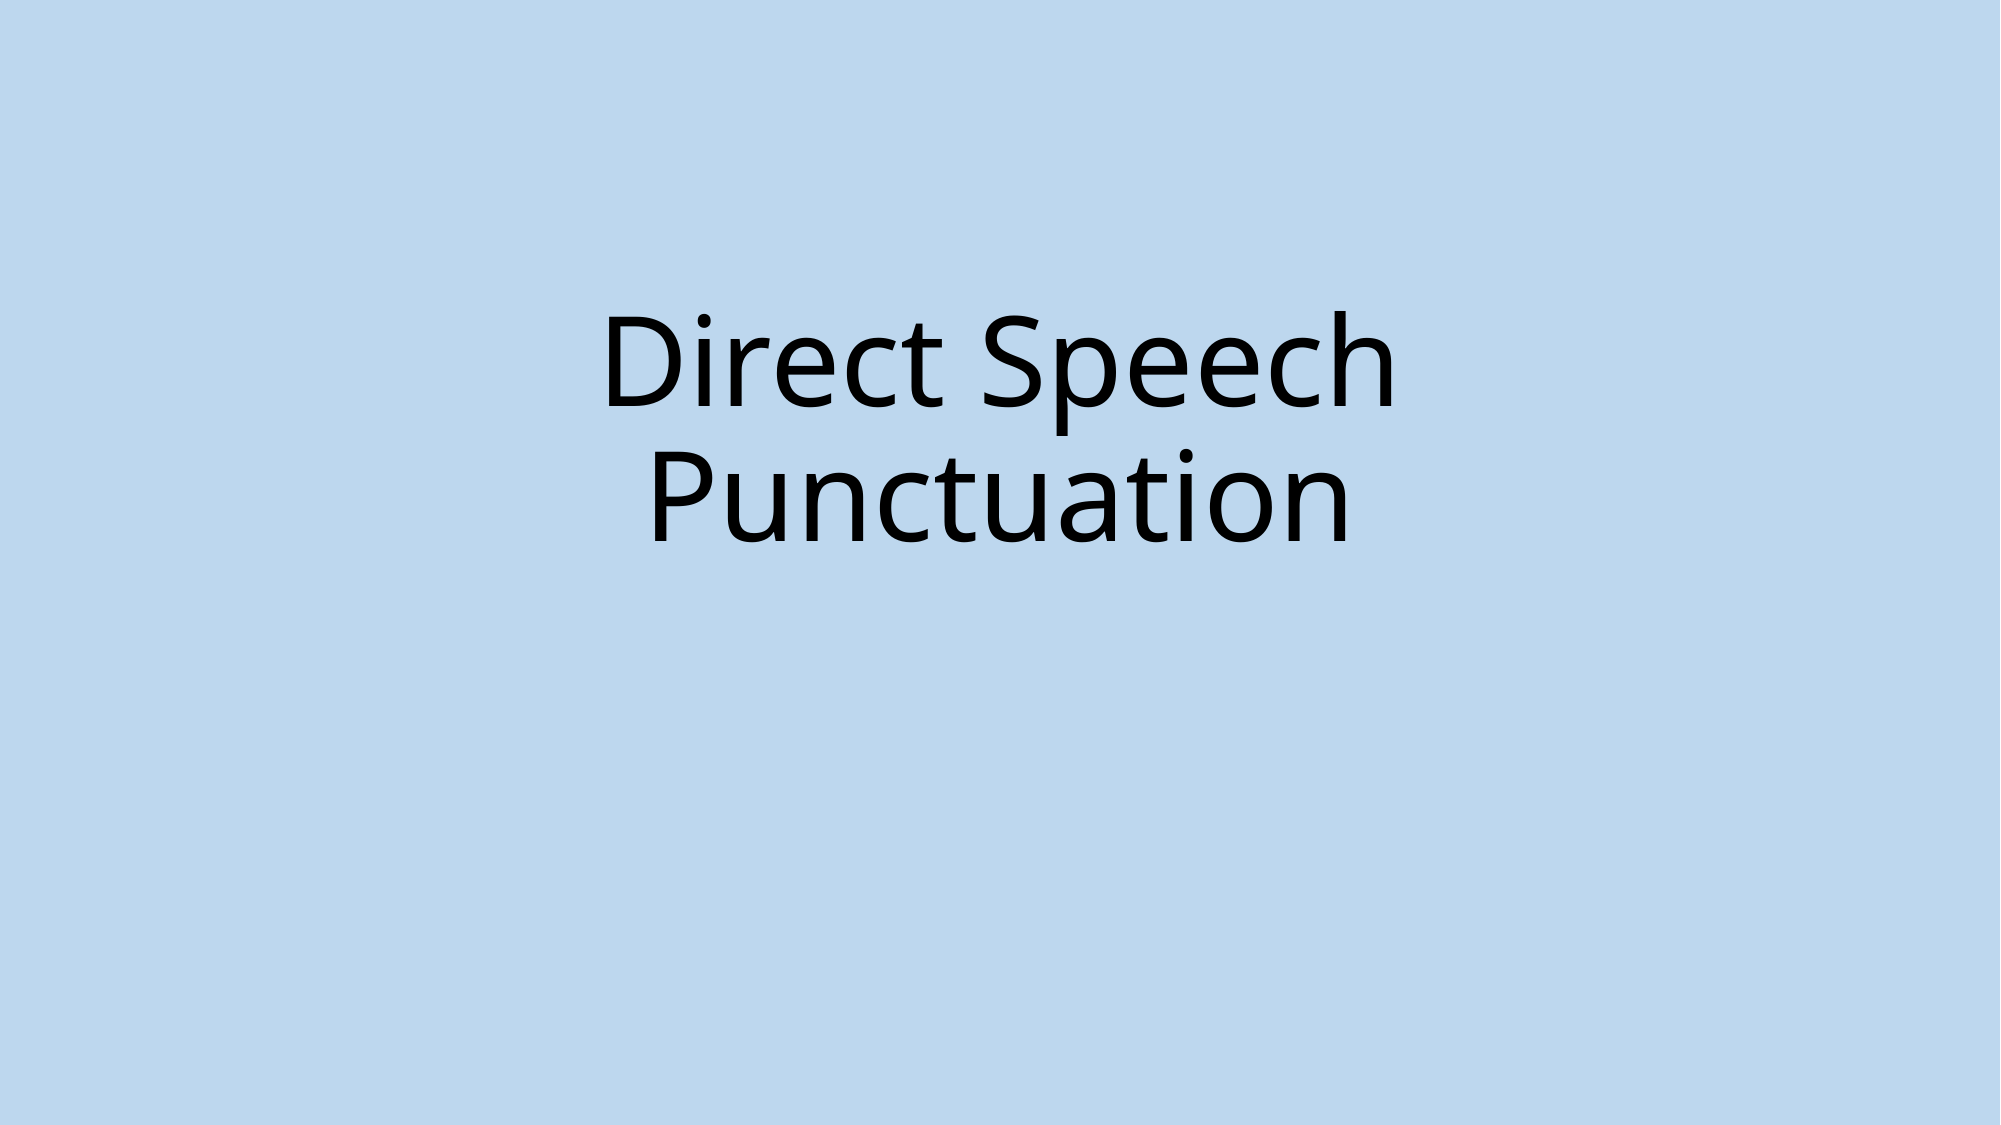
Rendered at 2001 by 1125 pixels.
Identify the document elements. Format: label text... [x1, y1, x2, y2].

title Direct Speech Punctuation [249, 184, 1750, 576]
